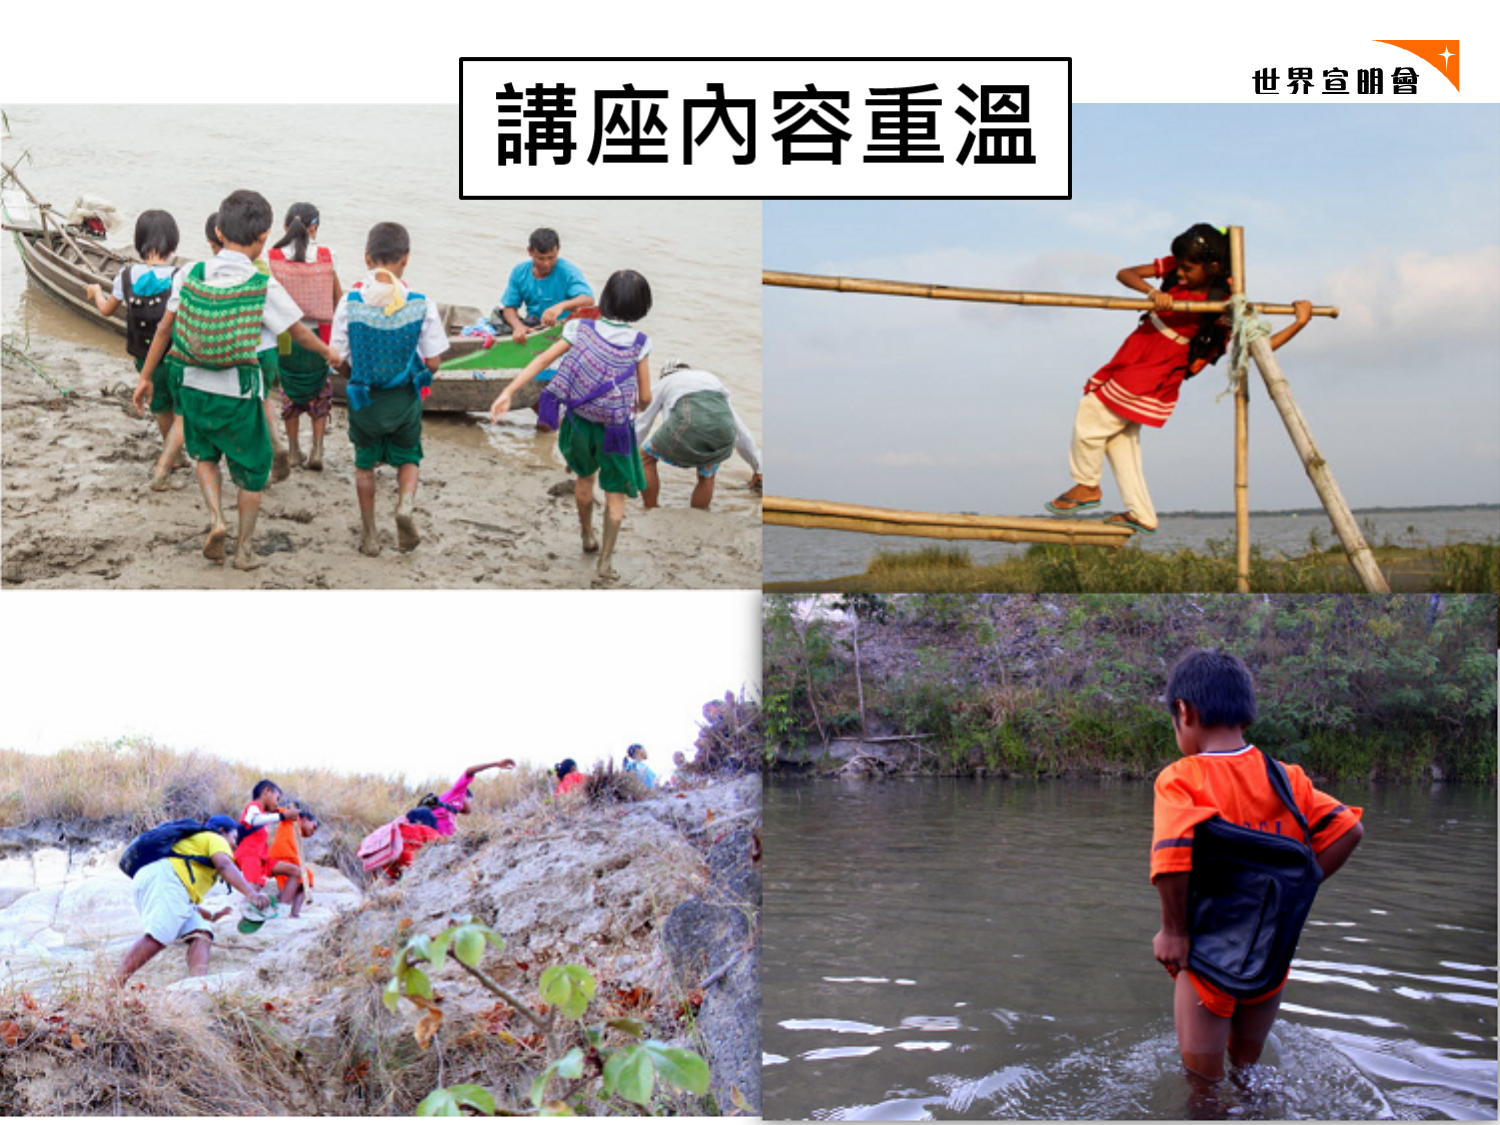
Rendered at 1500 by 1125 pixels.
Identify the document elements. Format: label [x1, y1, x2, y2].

text_box [0, 42, 1500, 1125]
